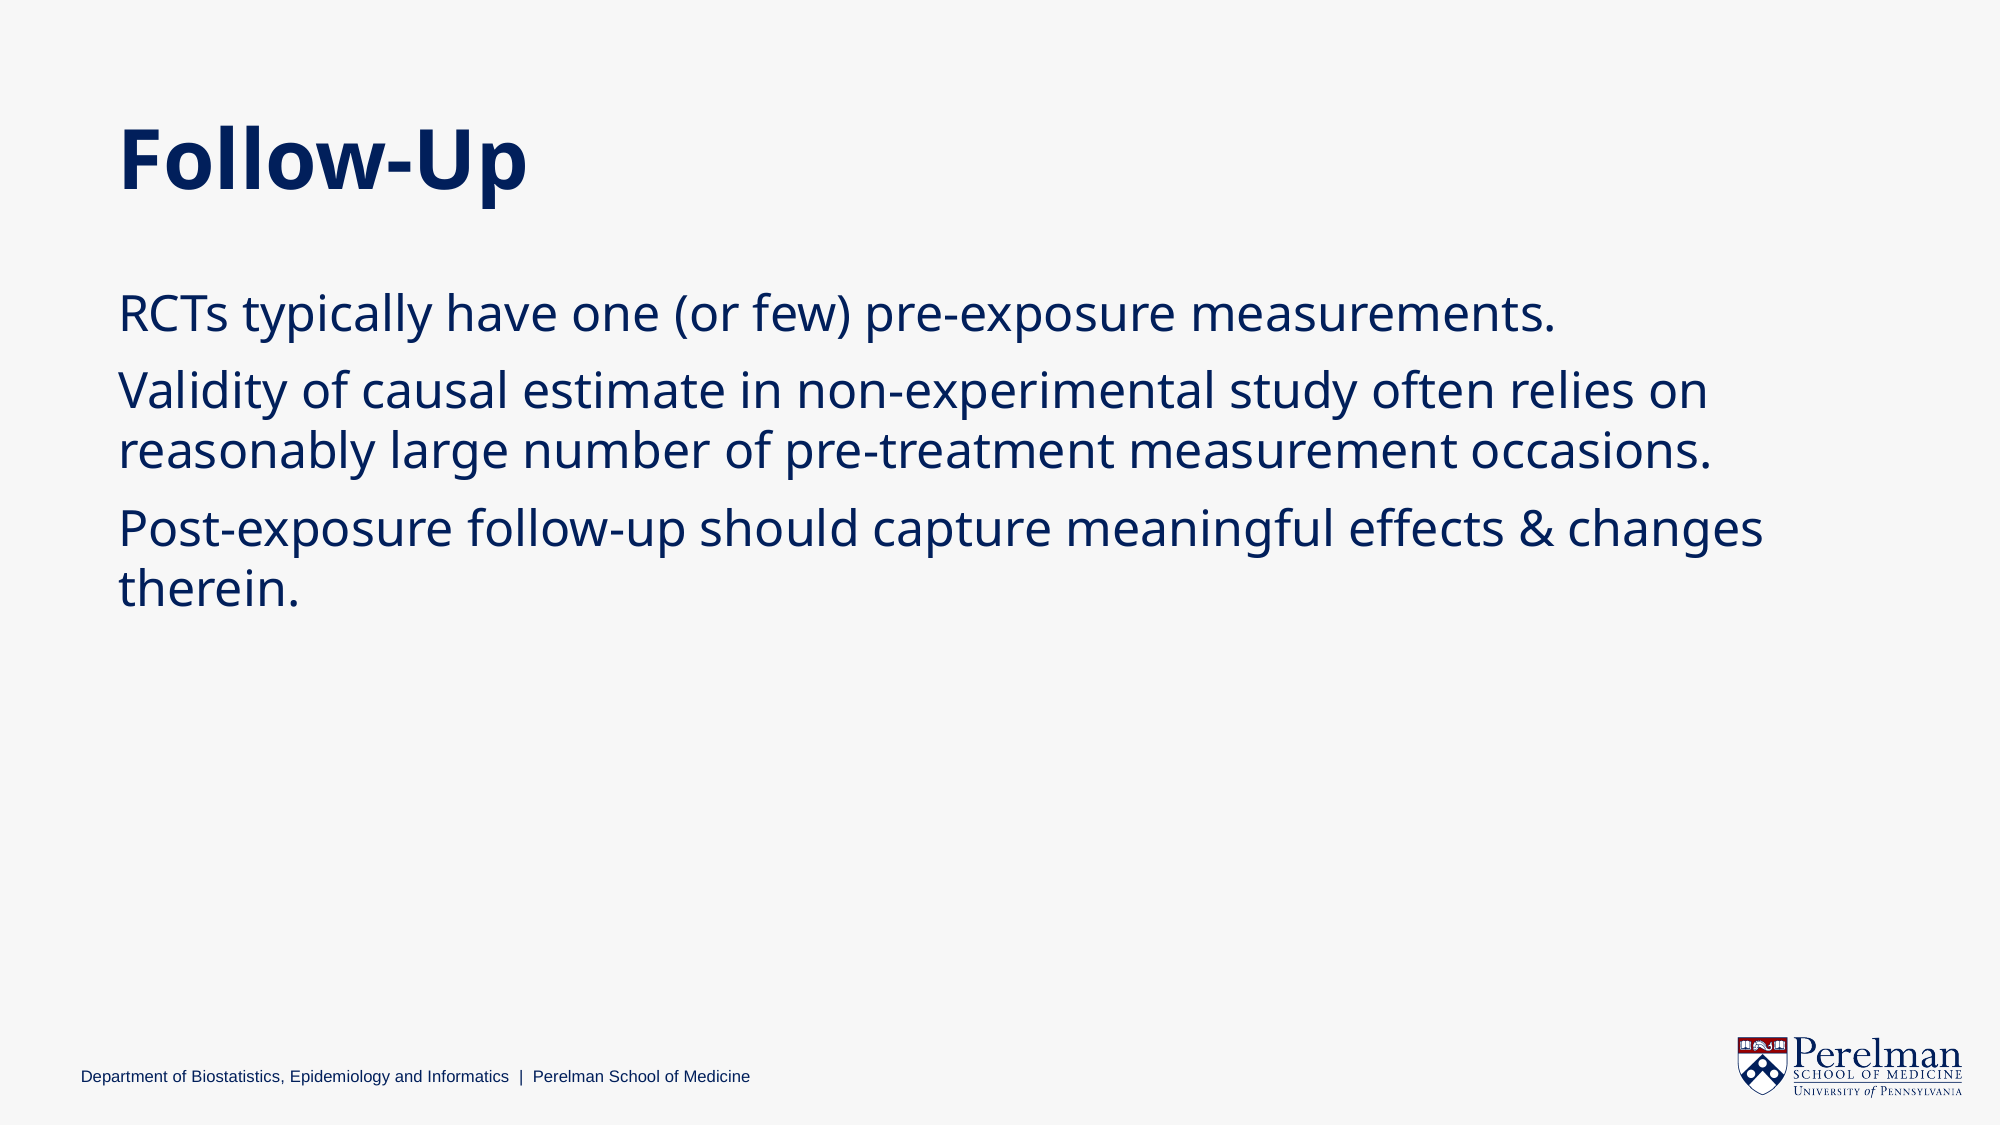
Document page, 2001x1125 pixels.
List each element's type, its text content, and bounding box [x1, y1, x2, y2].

list RCTs typically have one (or few) pre-exposure measurements. Validity of causal estimate in non-experimental study often relies on reasonably large number of pre-treatment measurement occasions. Post-exposure follow-up should capture meaningful effects & changes therein. [118, 281, 1882, 1007]
picture [1454, 1007, 2001, 1125]
title Follow-Up [117, 118, 1882, 267]
